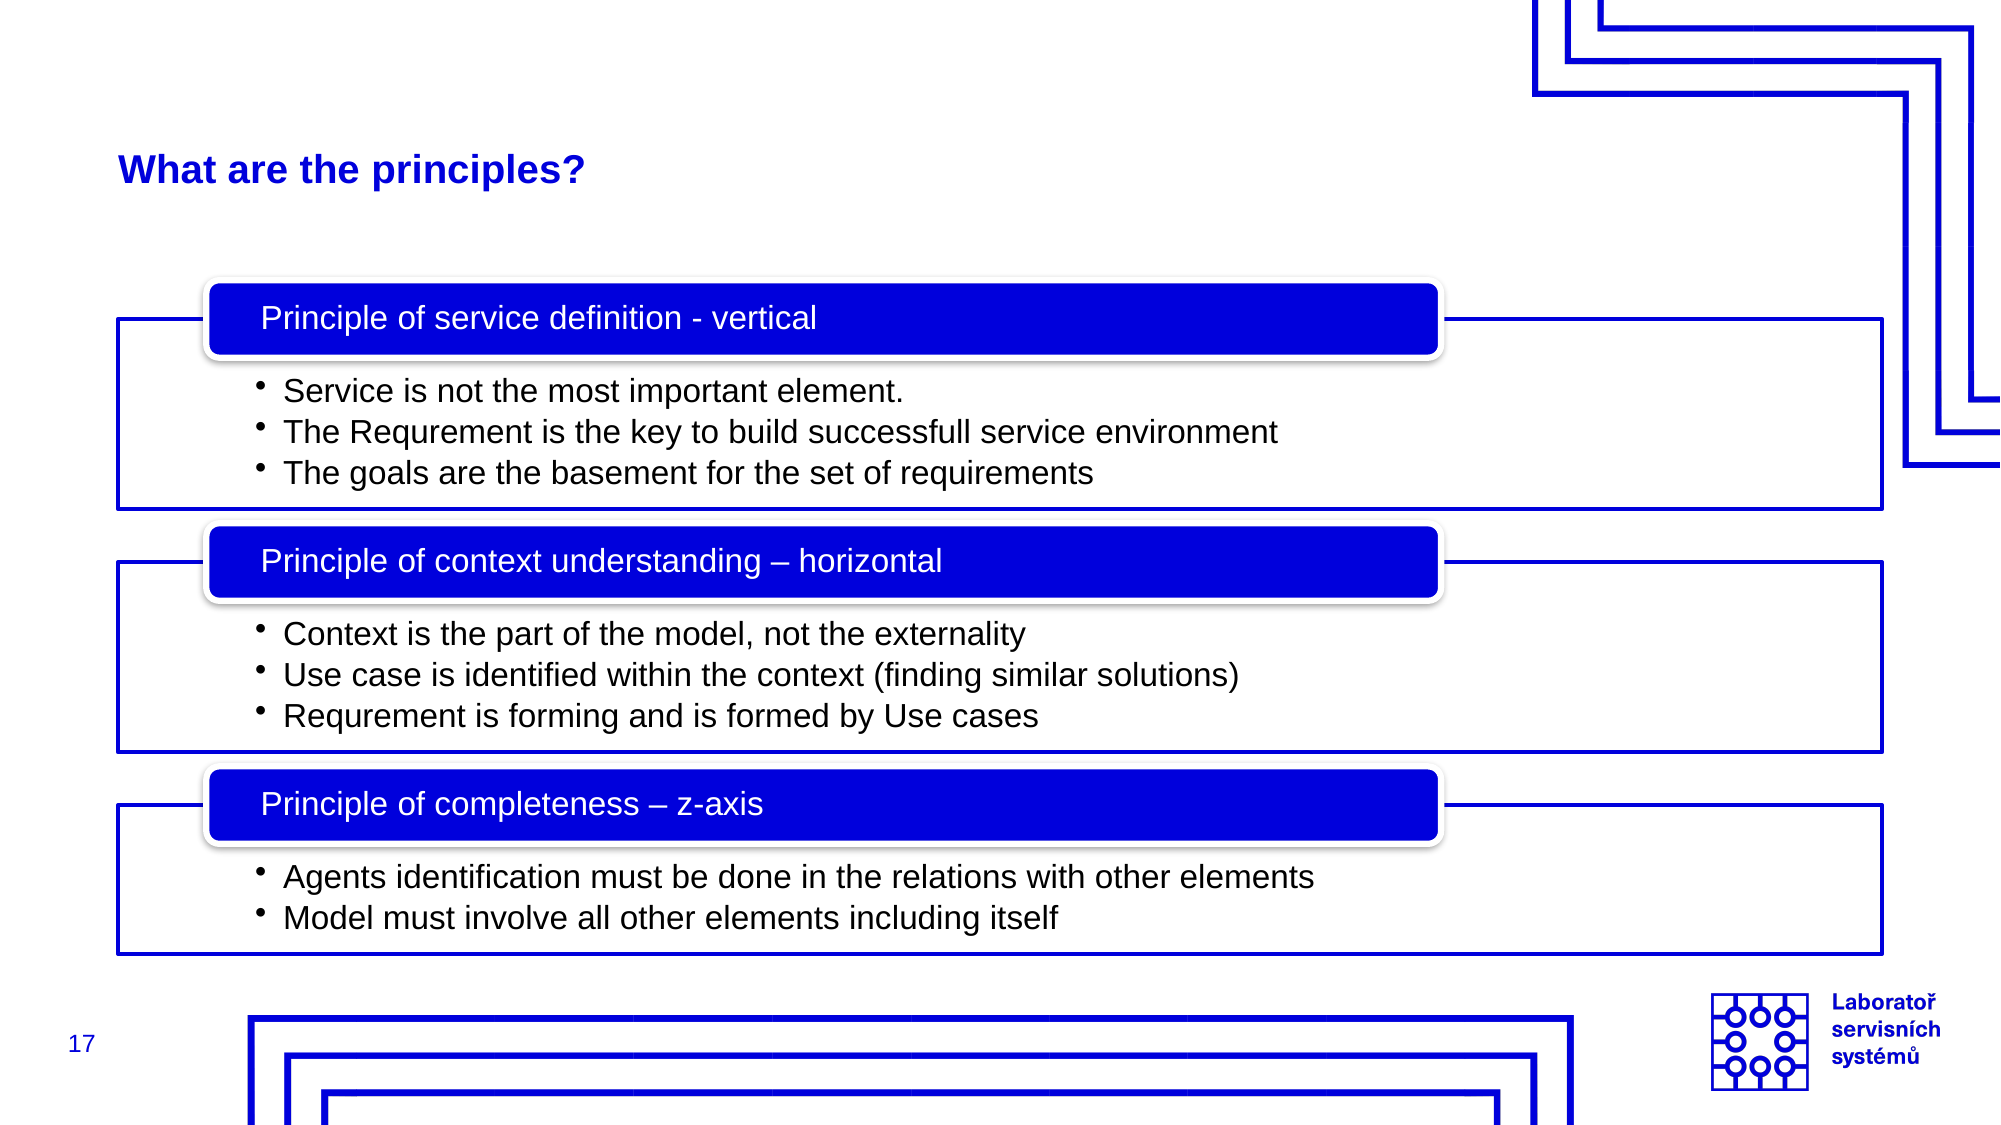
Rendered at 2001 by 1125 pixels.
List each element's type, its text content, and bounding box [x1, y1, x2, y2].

picture [1532, 0, 2000, 468]
slide_number 17 [67, 1021, 110, 1063]
picture [245, 1015, 1576, 1125]
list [117, 277, 1883, 957]
title What are the principles? [118, 118, 1883, 193]
picture [1711, 990, 1946, 1091]
